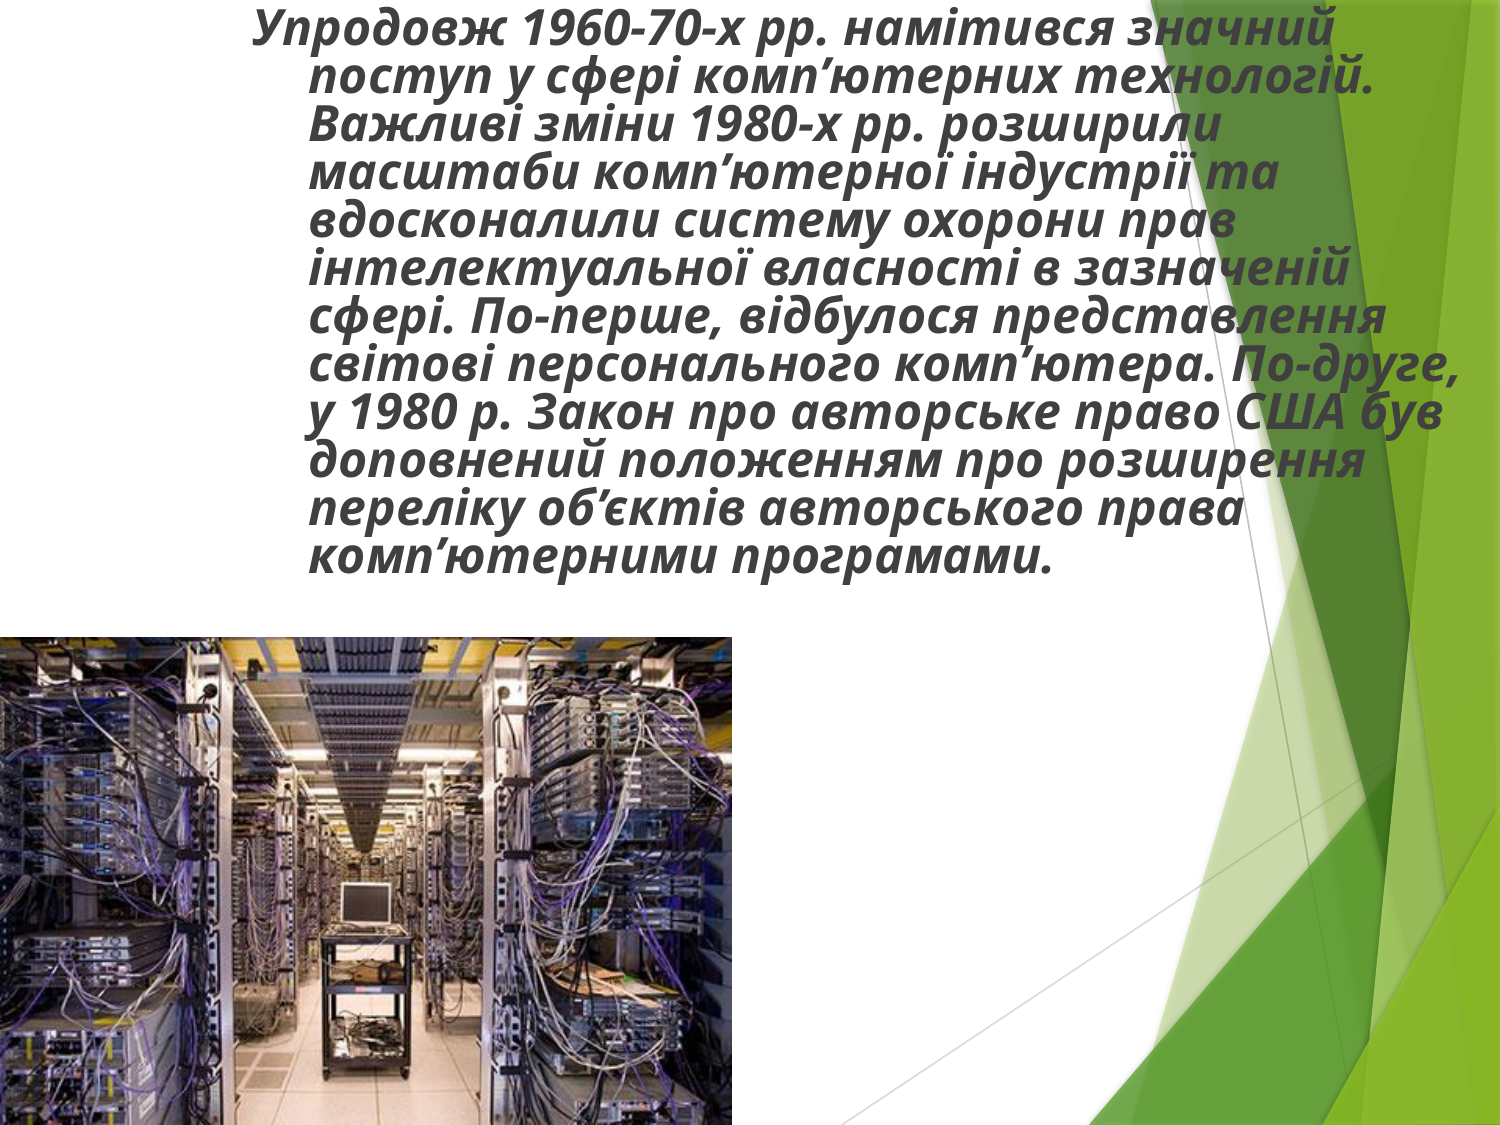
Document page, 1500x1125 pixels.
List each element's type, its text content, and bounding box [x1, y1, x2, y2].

picture [0, 636, 732, 1125]
list Упродовж 1960-70-х рр. намітився значний поступ у сфері комп’ютерних технологій. Важливі зміни 1980-х рр. розширили масштаби комп’ютерної індустрії та вдосконалили систему охорони прав інтелектуальної власності в зазначеній сфері. По-перше, відбулося представлення світові персонального комп’ютера. По-друге, у 1980 р. Закон про авторське право США був доповнений положенням про розширення переліку об’єктів авторського права комп’ютерними програмами. [237, 0, 1500, 650]
